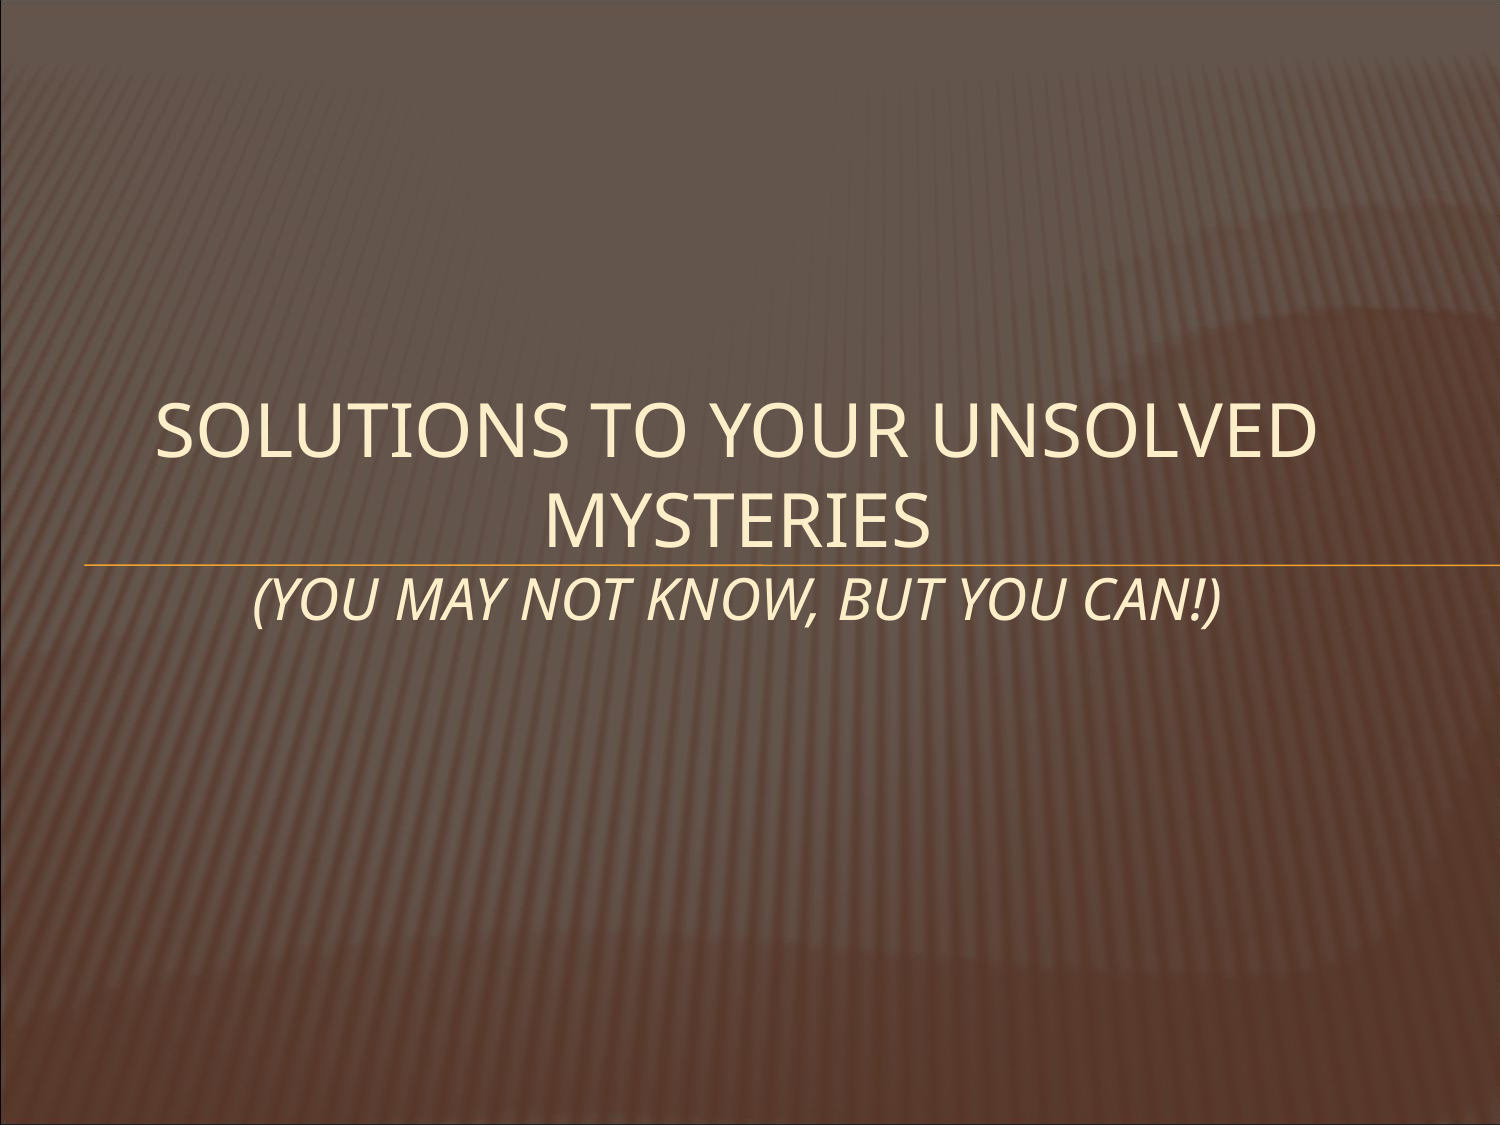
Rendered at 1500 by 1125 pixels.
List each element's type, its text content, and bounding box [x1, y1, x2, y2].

title Solutions to your unsolved mysteries (You MAY NOT KNOW, BUT YOU CAN!) [99, 375, 1375, 838]
picture [0, 0, 1500, 1125]
